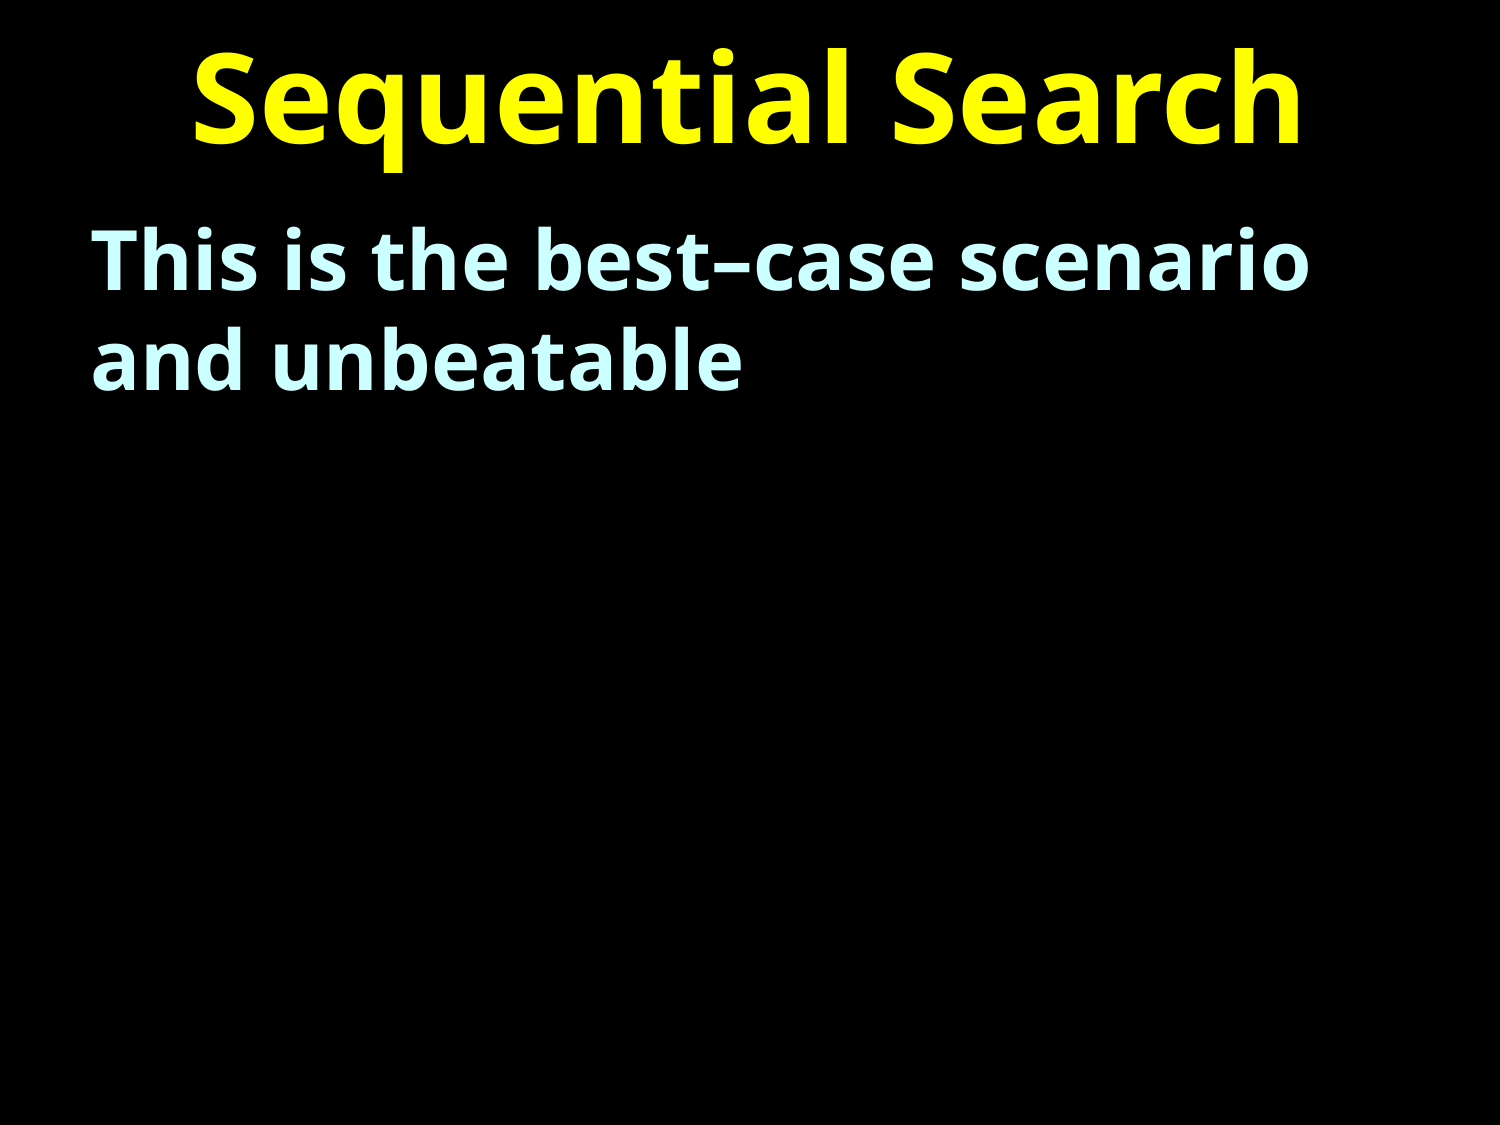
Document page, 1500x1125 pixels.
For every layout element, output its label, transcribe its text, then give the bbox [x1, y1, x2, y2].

list This is the best–case scenario and unbeatable [75, 200, 1425, 1125]
title Sequential Search [0, 0, 1500, 188]
